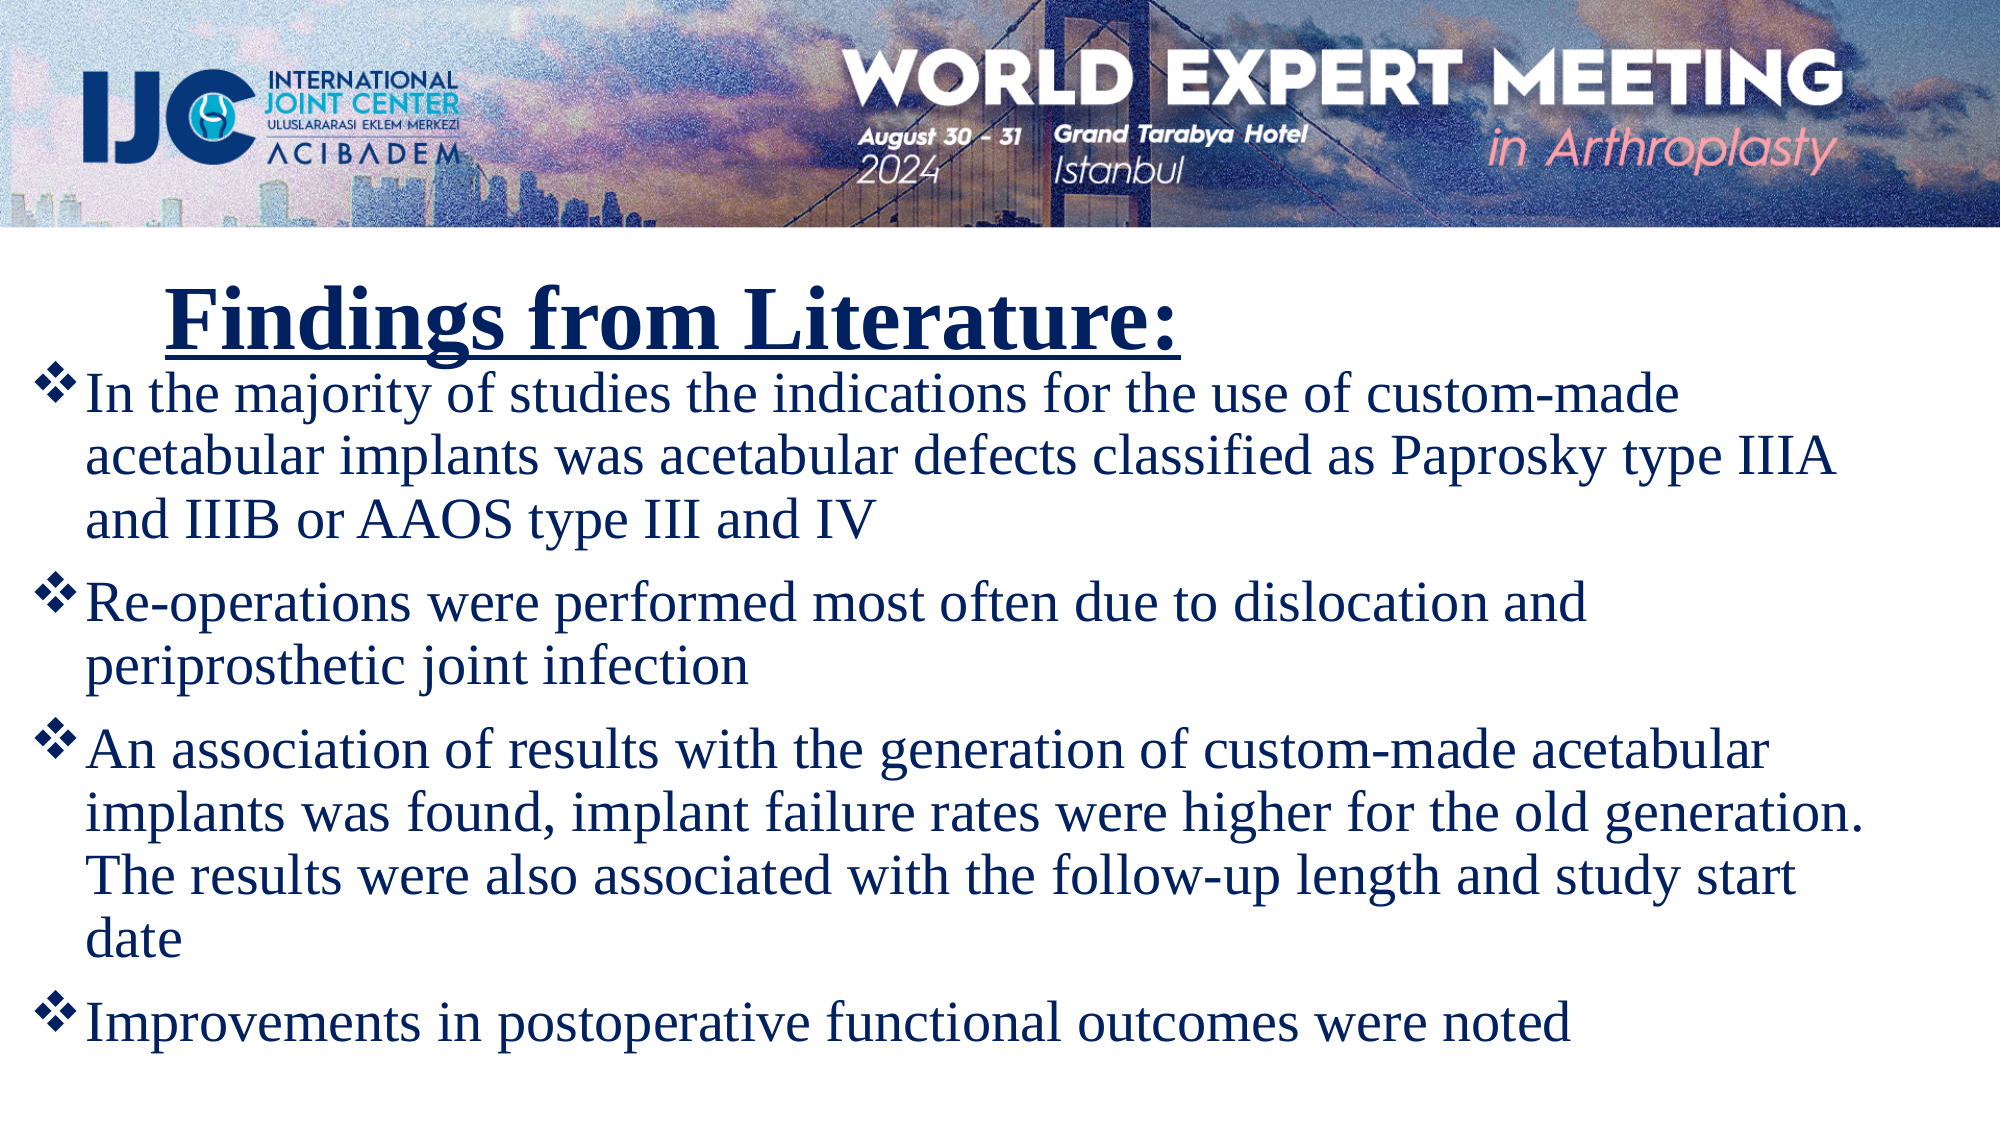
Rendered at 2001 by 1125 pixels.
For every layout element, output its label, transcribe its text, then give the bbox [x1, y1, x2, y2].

picture [0, 0, 2000, 1125]
text_box Findings from Literature: [149, 263, 1851, 354]
subtitle In the majority of studies the indications for the use of custom-made acetabular implants was acetabular defects classified as Paprosky type IIIA and IIIB or AAOS type III and IV Re-operations were performed most often due to dislocation and periprosthetic joint infection An association of results with the generation of custom-made acetabular implants was found, implant failure rates were higher for the old generation. The results were also associated with the follow-up length and study start date Improvements in postoperative functional outcomes were noted [14, 354, 1898, 1125]
